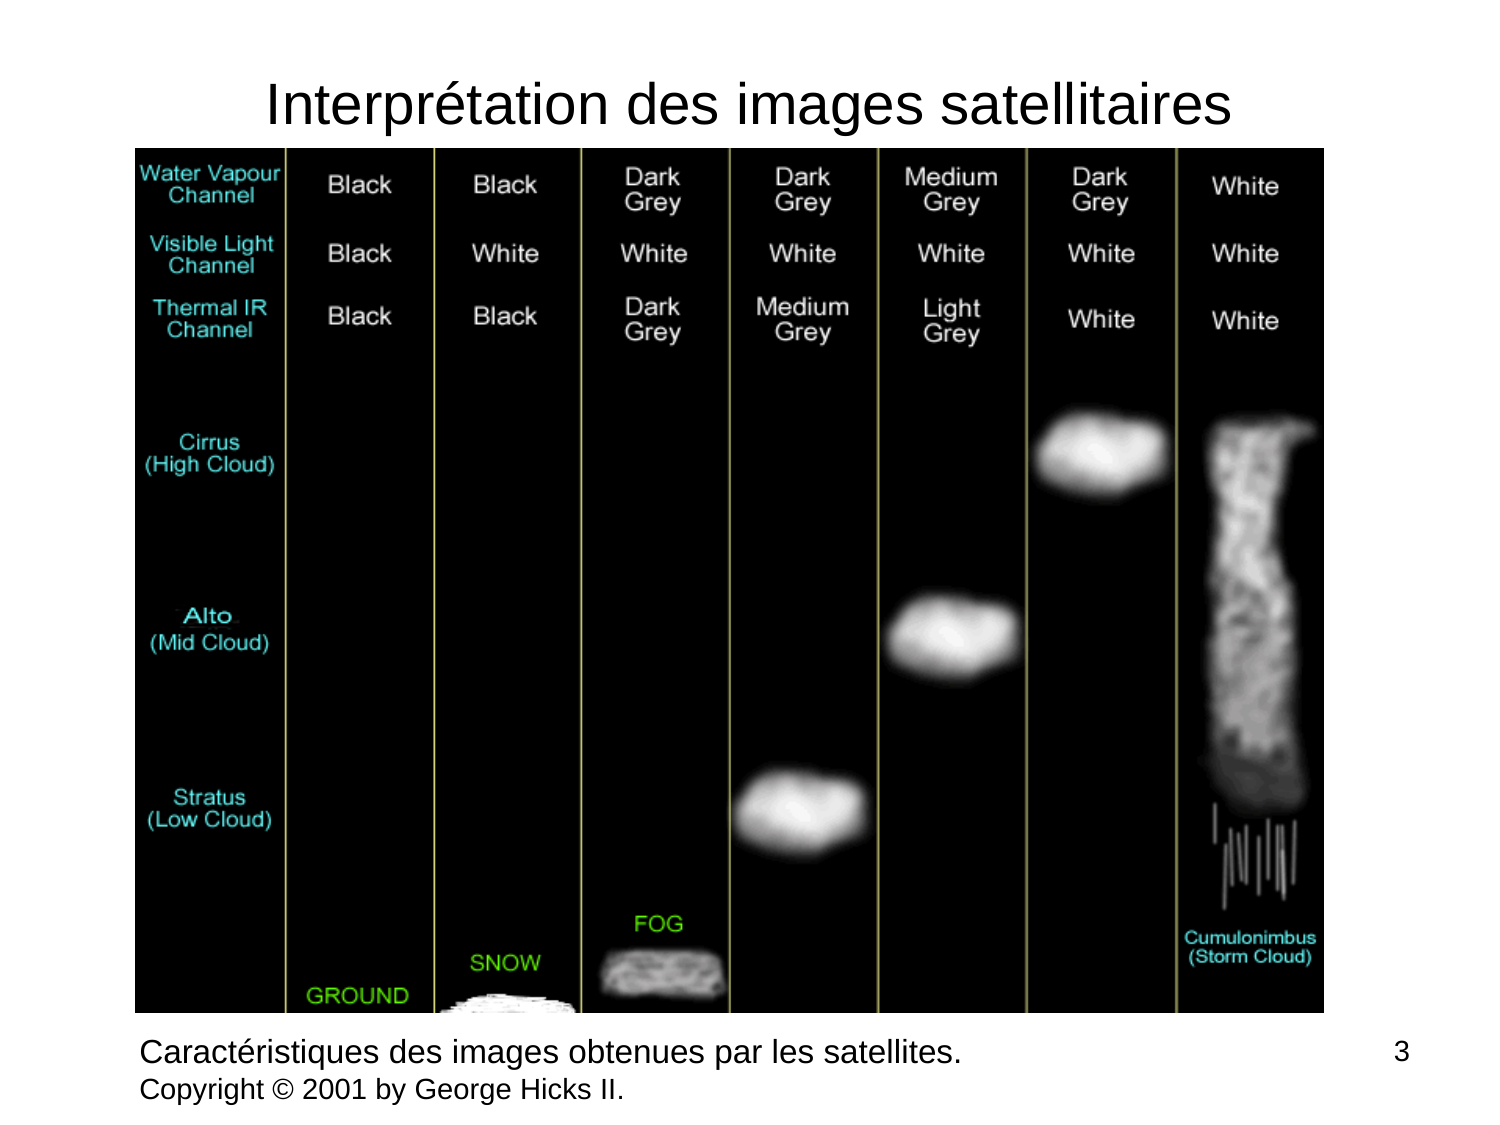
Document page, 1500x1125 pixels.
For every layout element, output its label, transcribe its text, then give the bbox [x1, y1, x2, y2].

slide_number 3 [1074, 1024, 1425, 1103]
picture [135, 148, 1324, 1014]
text_box Caractéristiques des images obtenues par les satellites. Copyright © 2001 by George Hicks II. [124, 1023, 979, 1113]
title Interprétation des images satellitaires [75, 7, 1425, 195]
